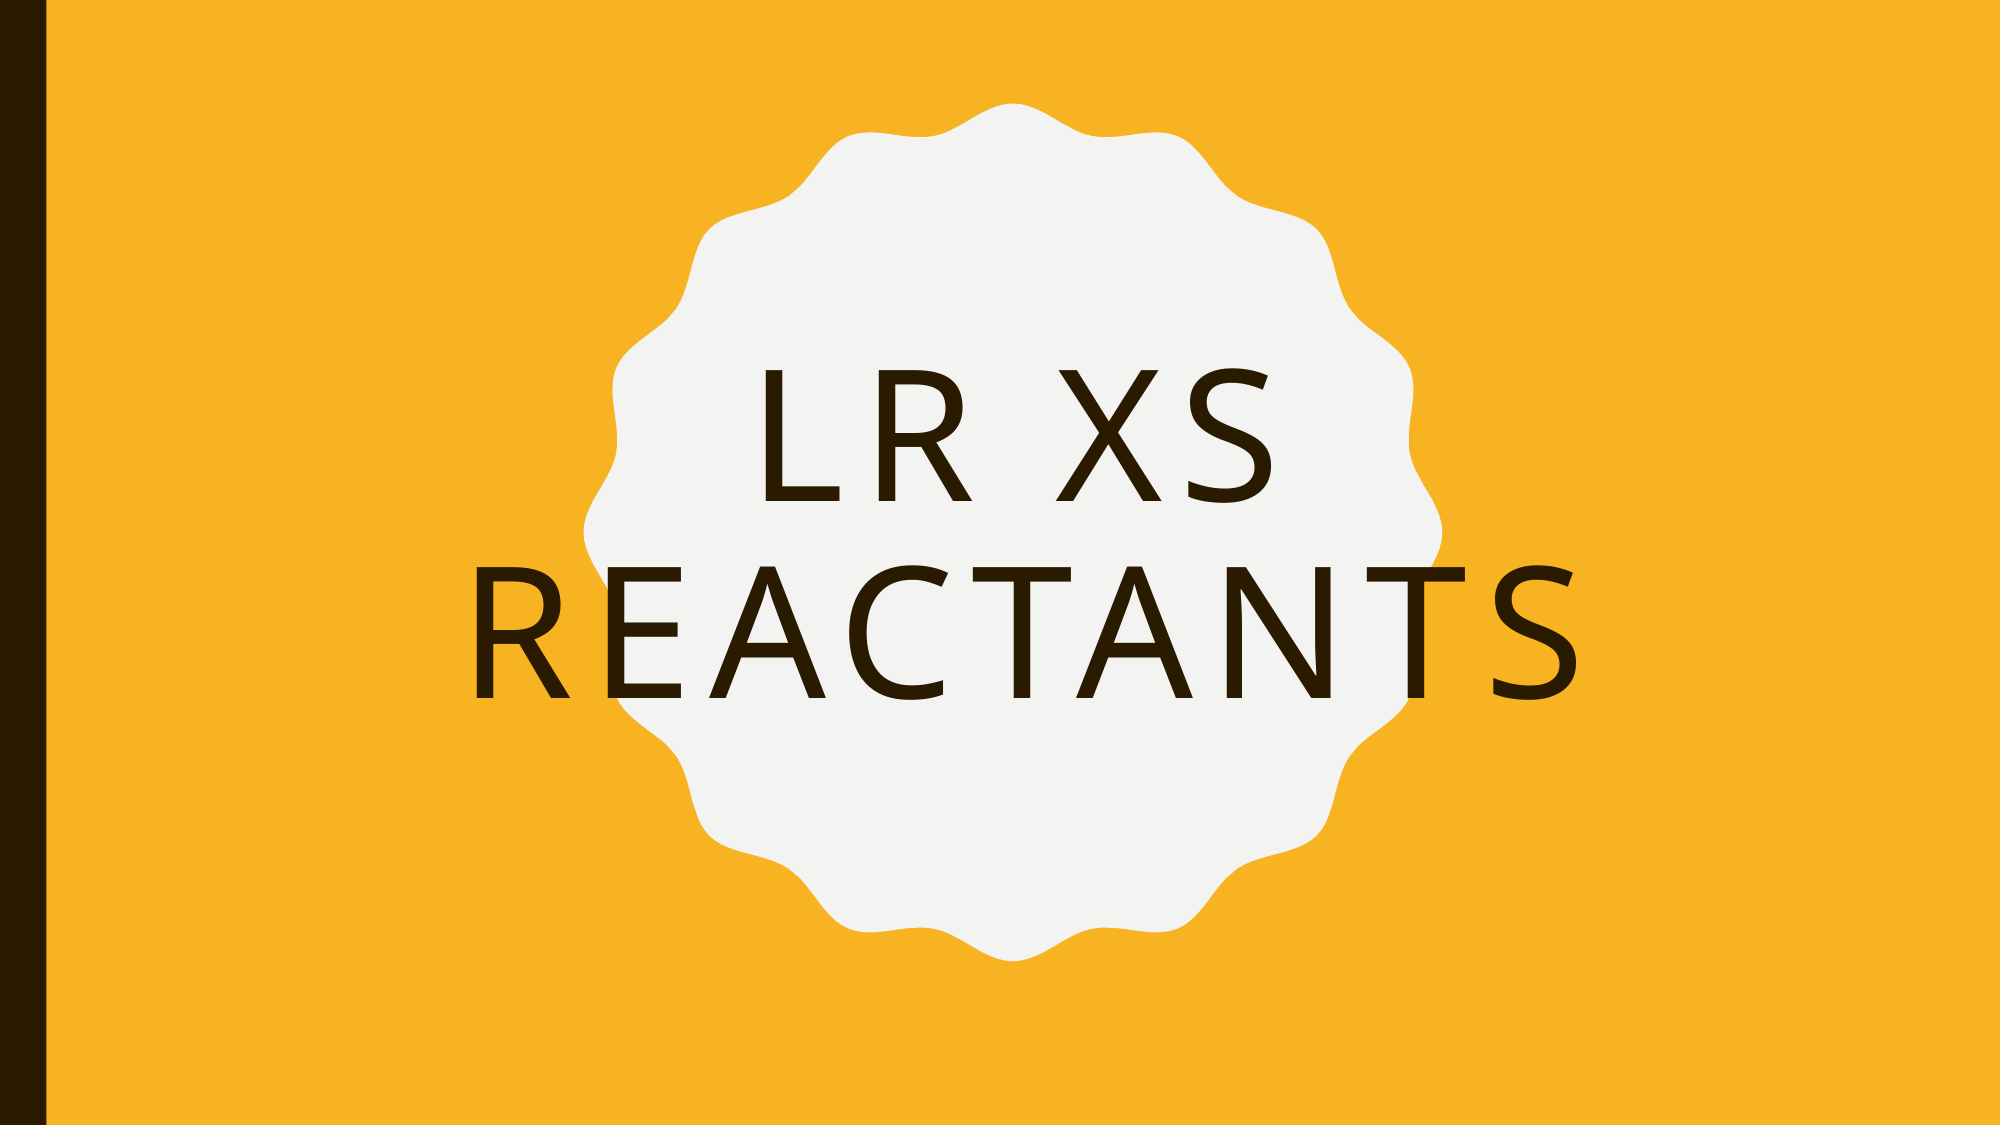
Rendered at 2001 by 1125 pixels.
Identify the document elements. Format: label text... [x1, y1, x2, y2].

title LR XS Reactants [176, 180, 1870, 902]
